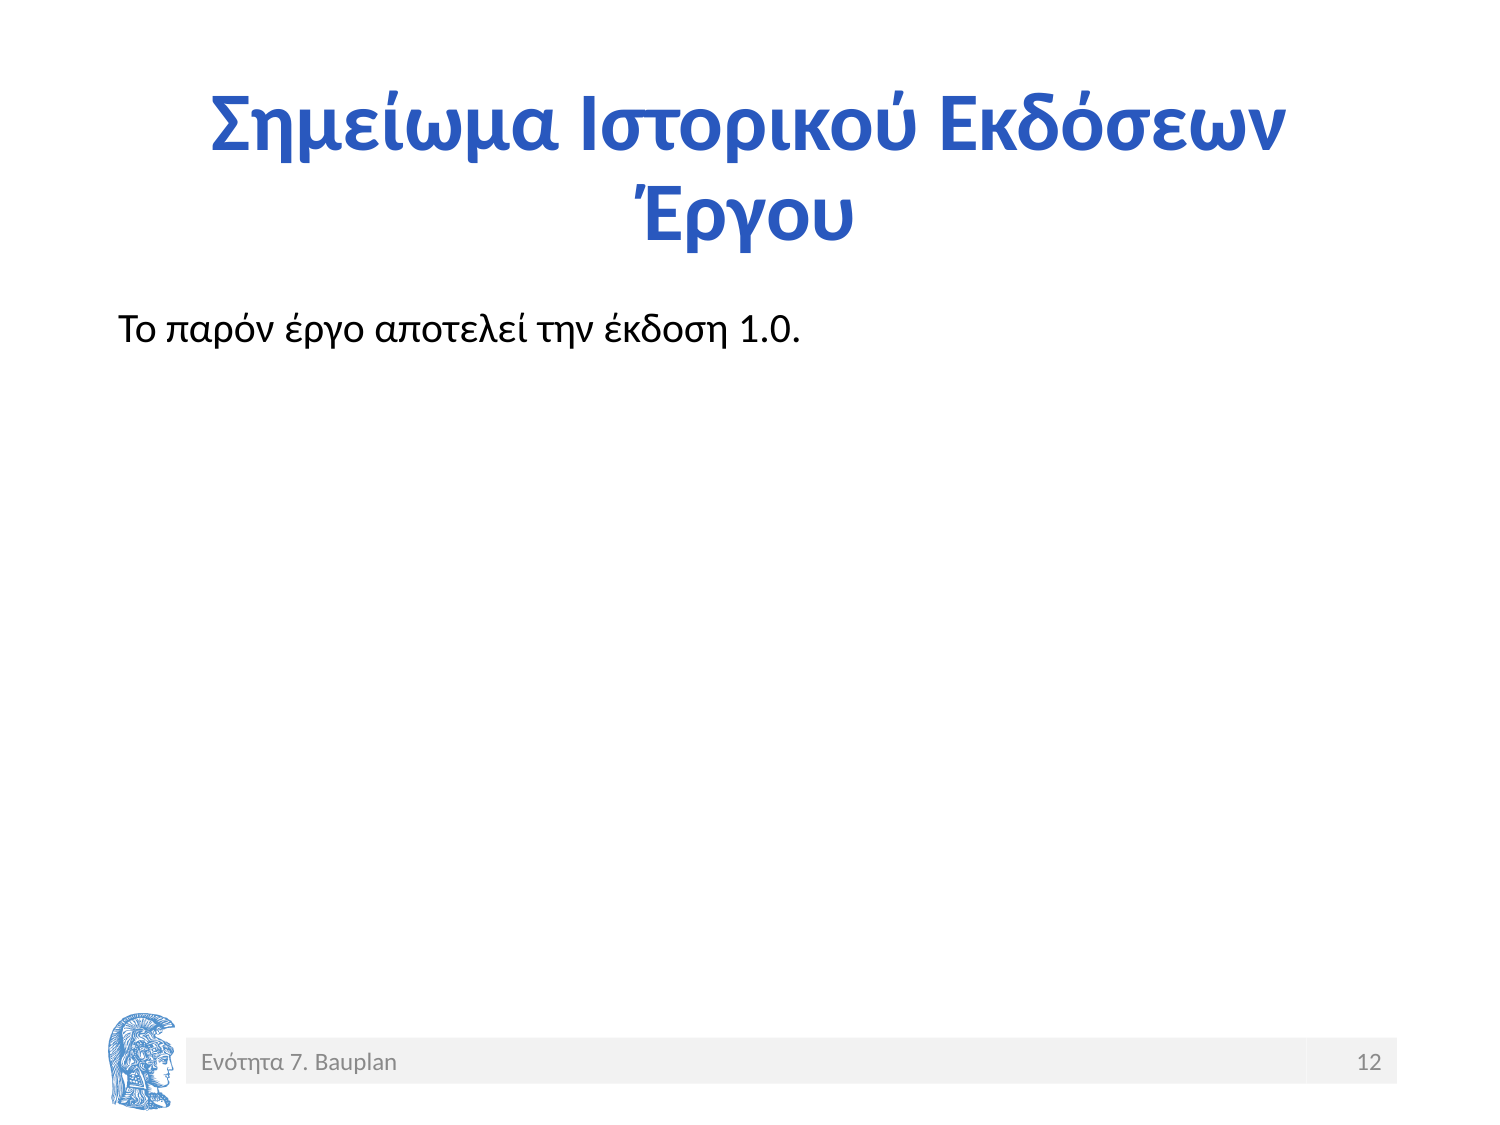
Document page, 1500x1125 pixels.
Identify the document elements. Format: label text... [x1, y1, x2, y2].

picture [103, 1014, 186, 1114]
slide_number 12 [1306, 1037, 1397, 1084]
footer Ενότητα 7. Bauplan [186, 1037, 1306, 1084]
title Σημείωμα Ιστορικού Εκδόσεων Έργου [103, 59, 1397, 278]
list Το παρόν έργο αποτελεί την έκδοση 1.0. [103, 299, 1397, 1014]
